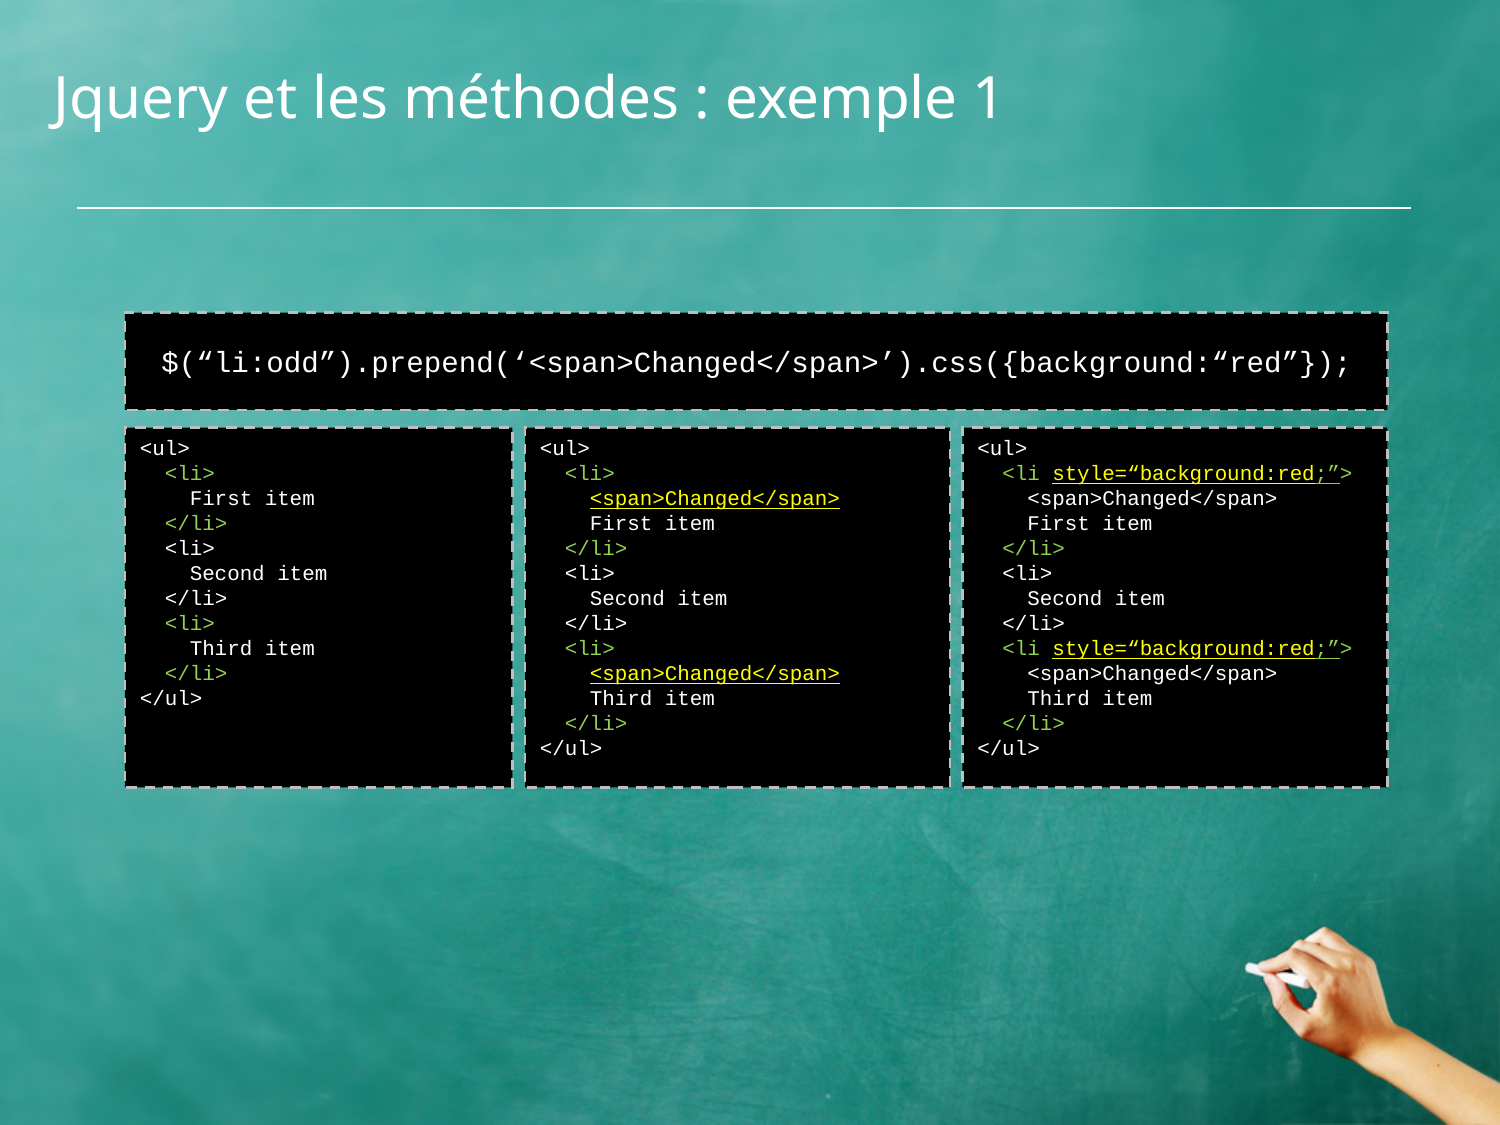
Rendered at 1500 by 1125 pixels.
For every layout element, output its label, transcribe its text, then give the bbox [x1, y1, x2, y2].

text_box <ul> <li style=“background:red;”> <span>Changed</span> First item </li> <li> Second item </li> <li style=“background:red;”> <span>Changed</span> Third item </li> </ul> [962, 427, 1388, 788]
text_box $(“li:odd”).prepend(‘<span>Changed</span>’).css({background:“red”}); [124, 312, 1388, 410]
text_box <ul> <li> <span>Changed</span> First item </li> <li> Second item </li> <li> <span>Changed</span> Third item </li> </ul> [525, 427, 950, 788]
text_box <ul> <li> First item </li> <li> Second item </li> <li> Third item </li> </ul> [124, 427, 513, 788]
title Jquery et les méthodes : exemple 1 [39, 35, 1471, 154]
picture [0, 0, 1500, 1125]
